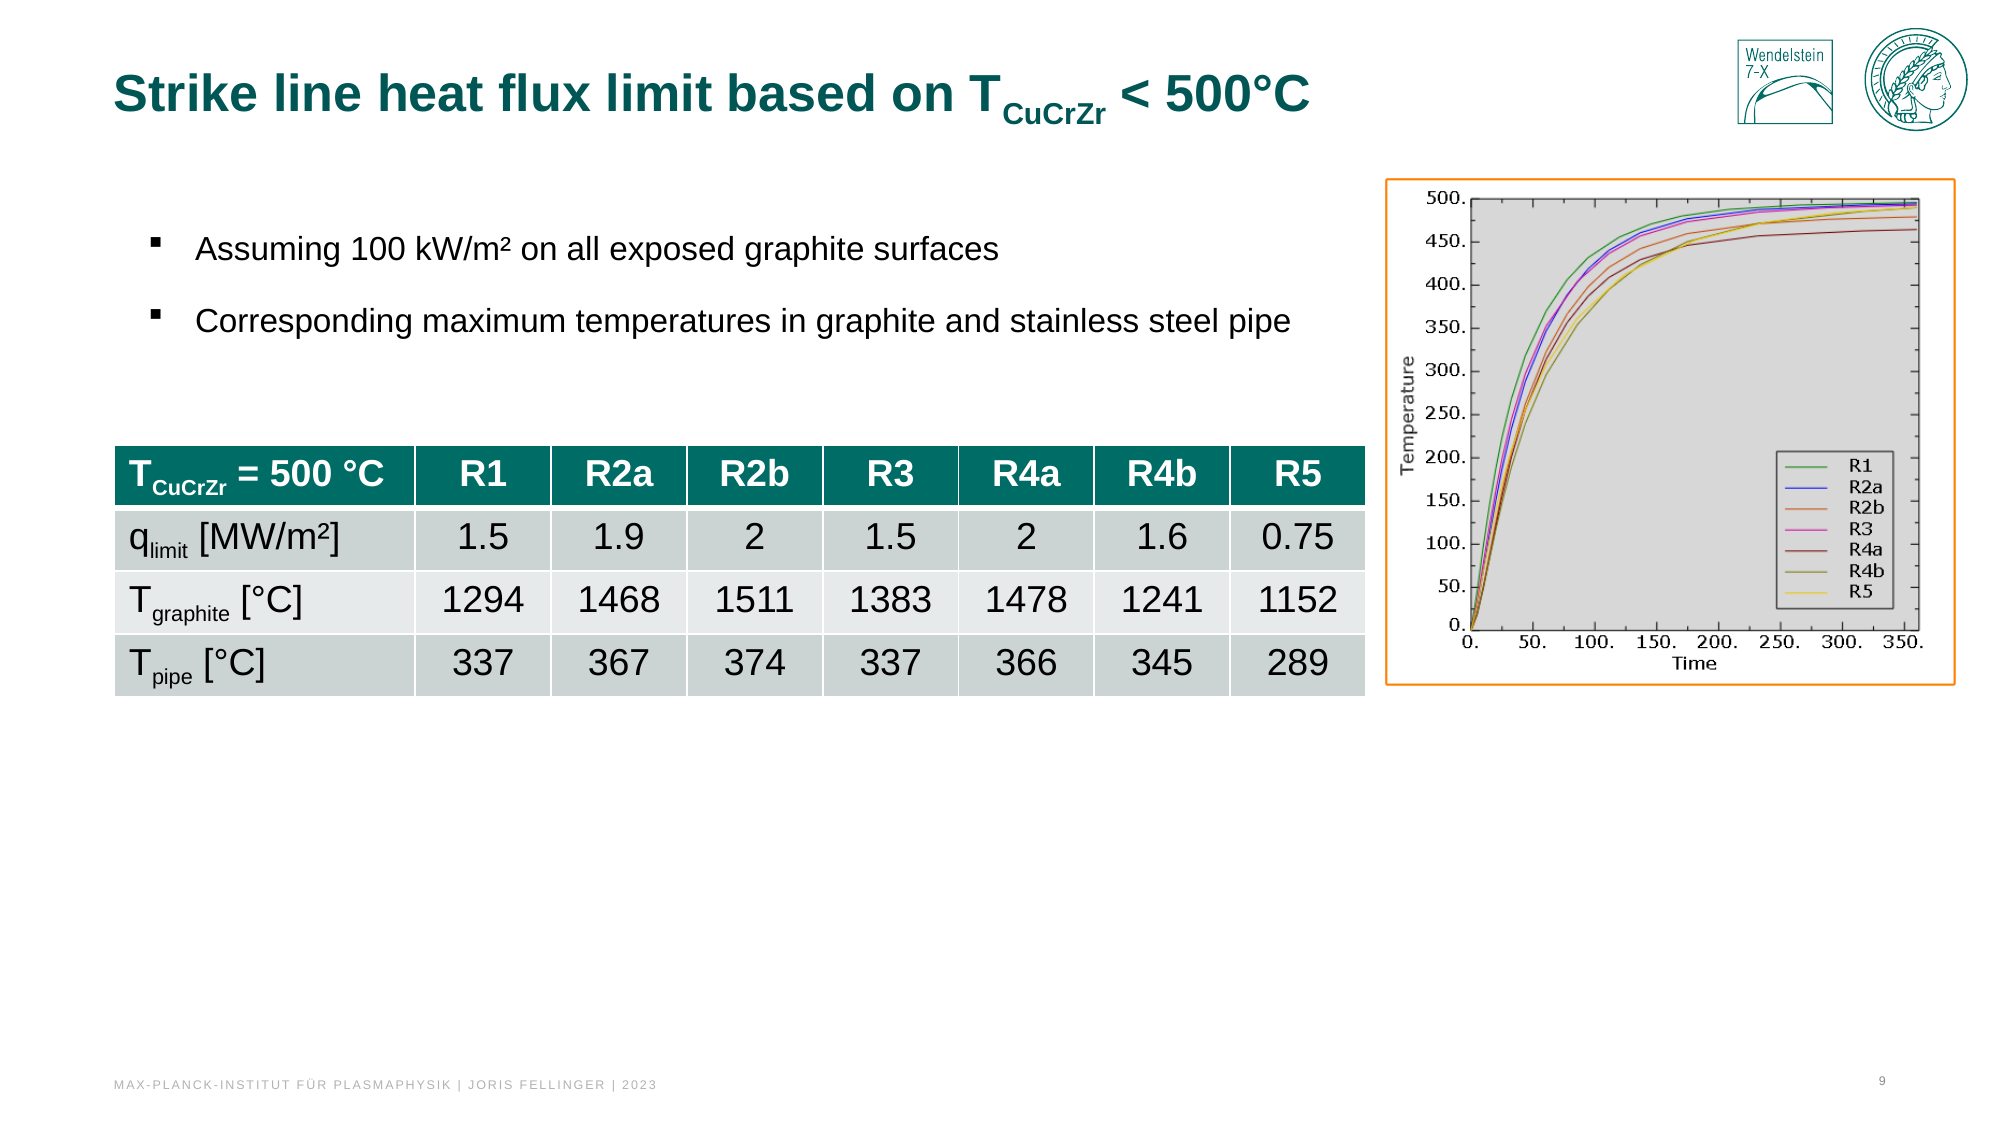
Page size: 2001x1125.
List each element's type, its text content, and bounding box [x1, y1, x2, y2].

table_cell 1.6 [1095, 511, 1229, 570]
table_header R4a [959, 446, 1093, 505]
table_cell 337 [824, 635, 958, 696]
table_header TCuCrZr = 500 °C [115, 446, 414, 505]
table_cell 1241 [1095, 572, 1229, 633]
table_header R3 [824, 446, 958, 505]
table_header R4b [1095, 446, 1229, 505]
table_cell 1468 [552, 572, 686, 633]
table_header R1 [416, 446, 550, 505]
table_cell 1.9 [552, 511, 686, 570]
table_cell 289 [1231, 635, 1365, 696]
table_cell 374 [688, 635, 822, 696]
table_cell 1.5 [416, 511, 550, 570]
table_header R5 [1231, 446, 1365, 505]
table_cell 2 [959, 511, 1093, 570]
table_cell 0.75 [1231, 511, 1365, 570]
picture [1381, 175, 1959, 689]
table_cell 337 [416, 635, 550, 696]
table_cell Tpipe [°C] [115, 635, 414, 696]
table_cell 1294 [416, 572, 550, 633]
title Strike line heat flux limit based on TCuCrZr < 500°C [114, 72, 1685, 220]
table_header R2a [552, 446, 686, 505]
text_box Assuming 100 kW/m² on all exposed graphite surfaces Corresponding maximum temperatures in graphite and stainless steel pipe [148, 219, 1381, 339]
table_cell 345 [1095, 635, 1229, 696]
table_cell 1478 [959, 572, 1093, 633]
slide_number 9 [1831, 1064, 1886, 1088]
footer Max-Planck-Institut für Plasmaphysik | JORIS fellinger | 2023 [114, 1064, 1459, 1092]
table_cell qlimit [MW/m²] [115, 511, 414, 570]
table_cell Tgraphite [°C] [115, 572, 414, 633]
table_cell 1152 [1231, 572, 1365, 633]
table_cell 1383 [824, 572, 958, 633]
table_cell 2 [688, 511, 822, 570]
table_cell 366 [959, 635, 1093, 696]
table_header R2b [688, 446, 822, 505]
table_cell 1511 [688, 572, 822, 633]
table_cell 1.5 [824, 511, 958, 570]
table_cell 367 [552, 635, 686, 696]
